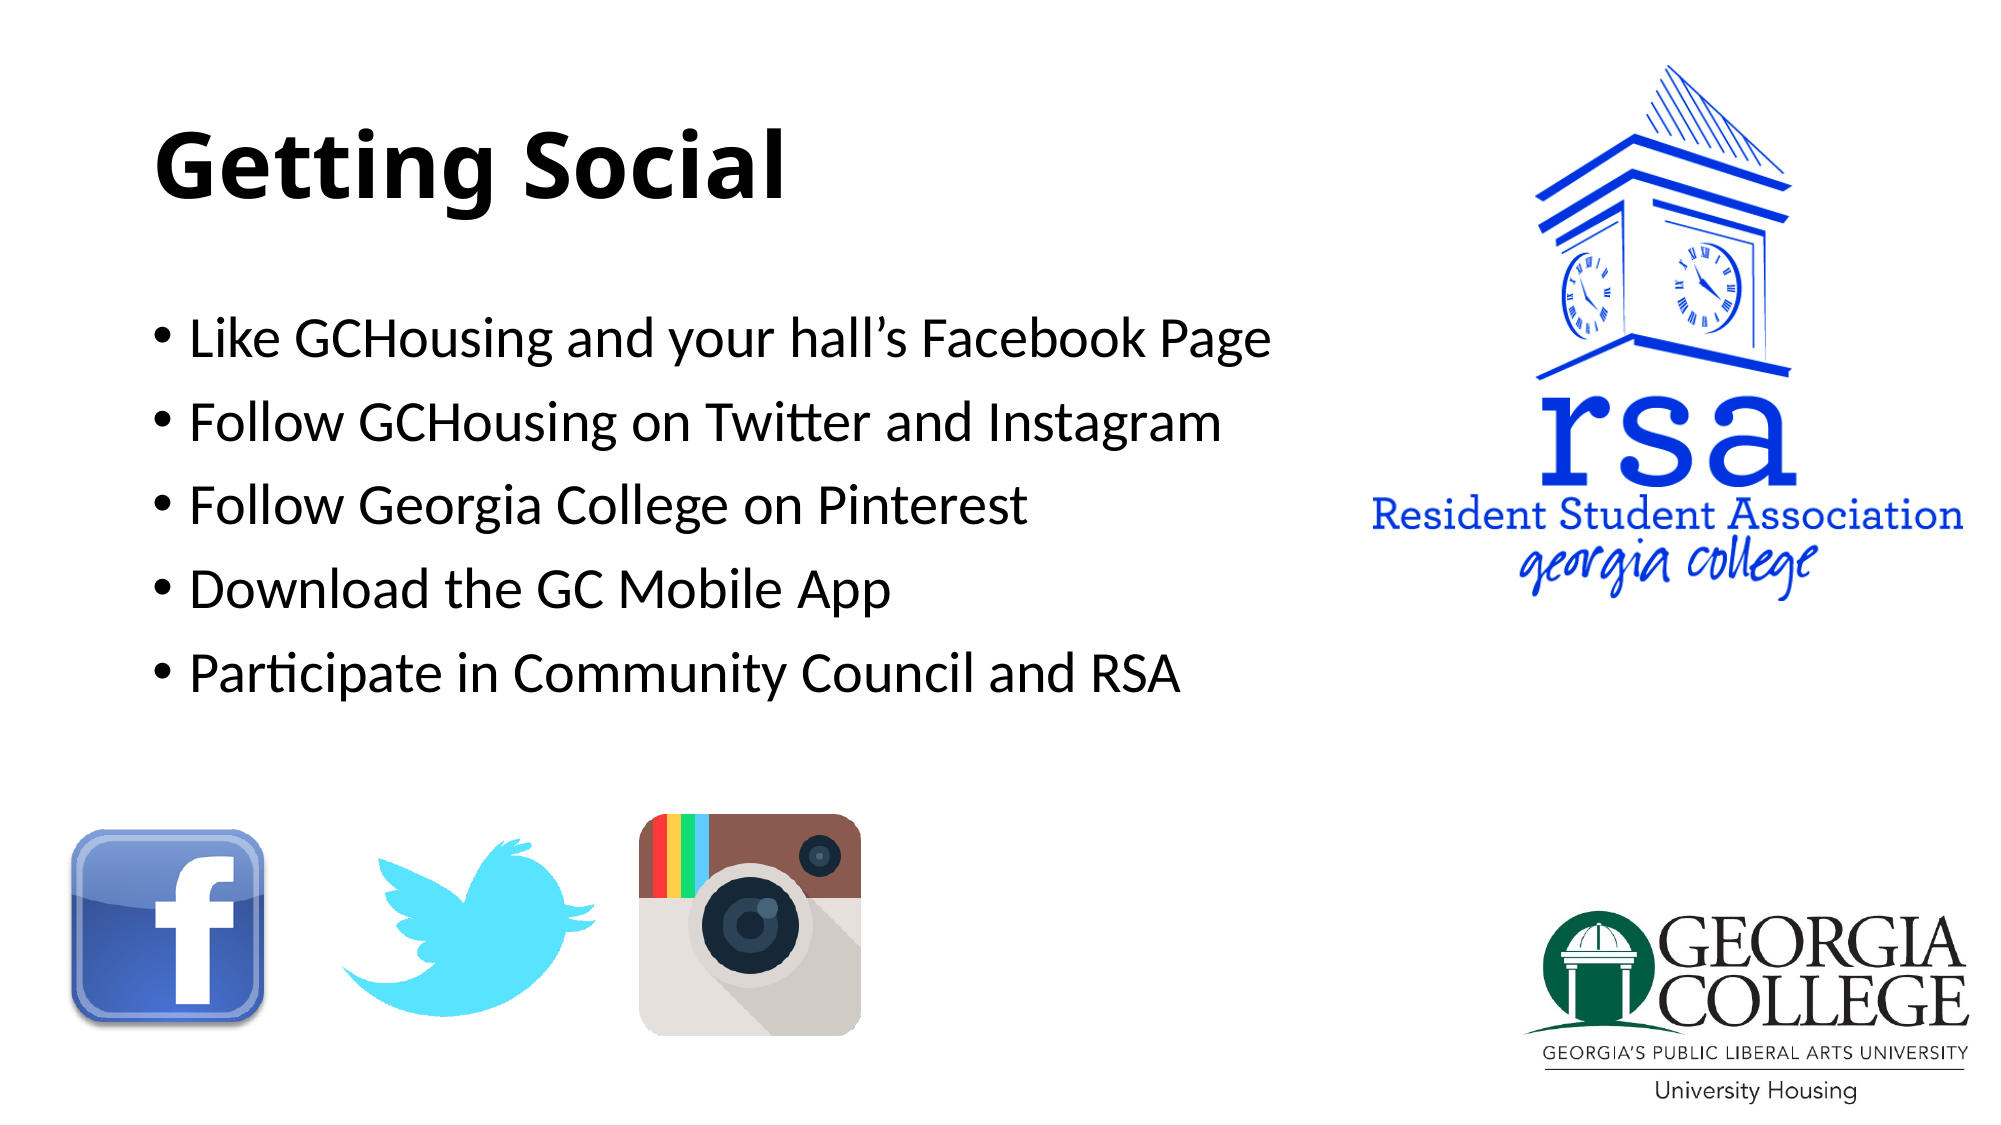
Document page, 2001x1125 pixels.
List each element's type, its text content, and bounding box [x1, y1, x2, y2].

picture [320, 810, 622, 1036]
picture [1494, 869, 2000, 1125]
list Like GCHousing and your hall’s Facebook Page Follow GCHousing on Twitter and Instagram Follow Georgia College on Pinterest Download the GC Mobile App Participate in Community Council and RSA [137, 299, 1863, 1014]
title Getting Social [137, 59, 1863, 278]
picture [1373, 65, 1963, 601]
picture [62, 825, 273, 1036]
picture [639, 814, 861, 1036]
